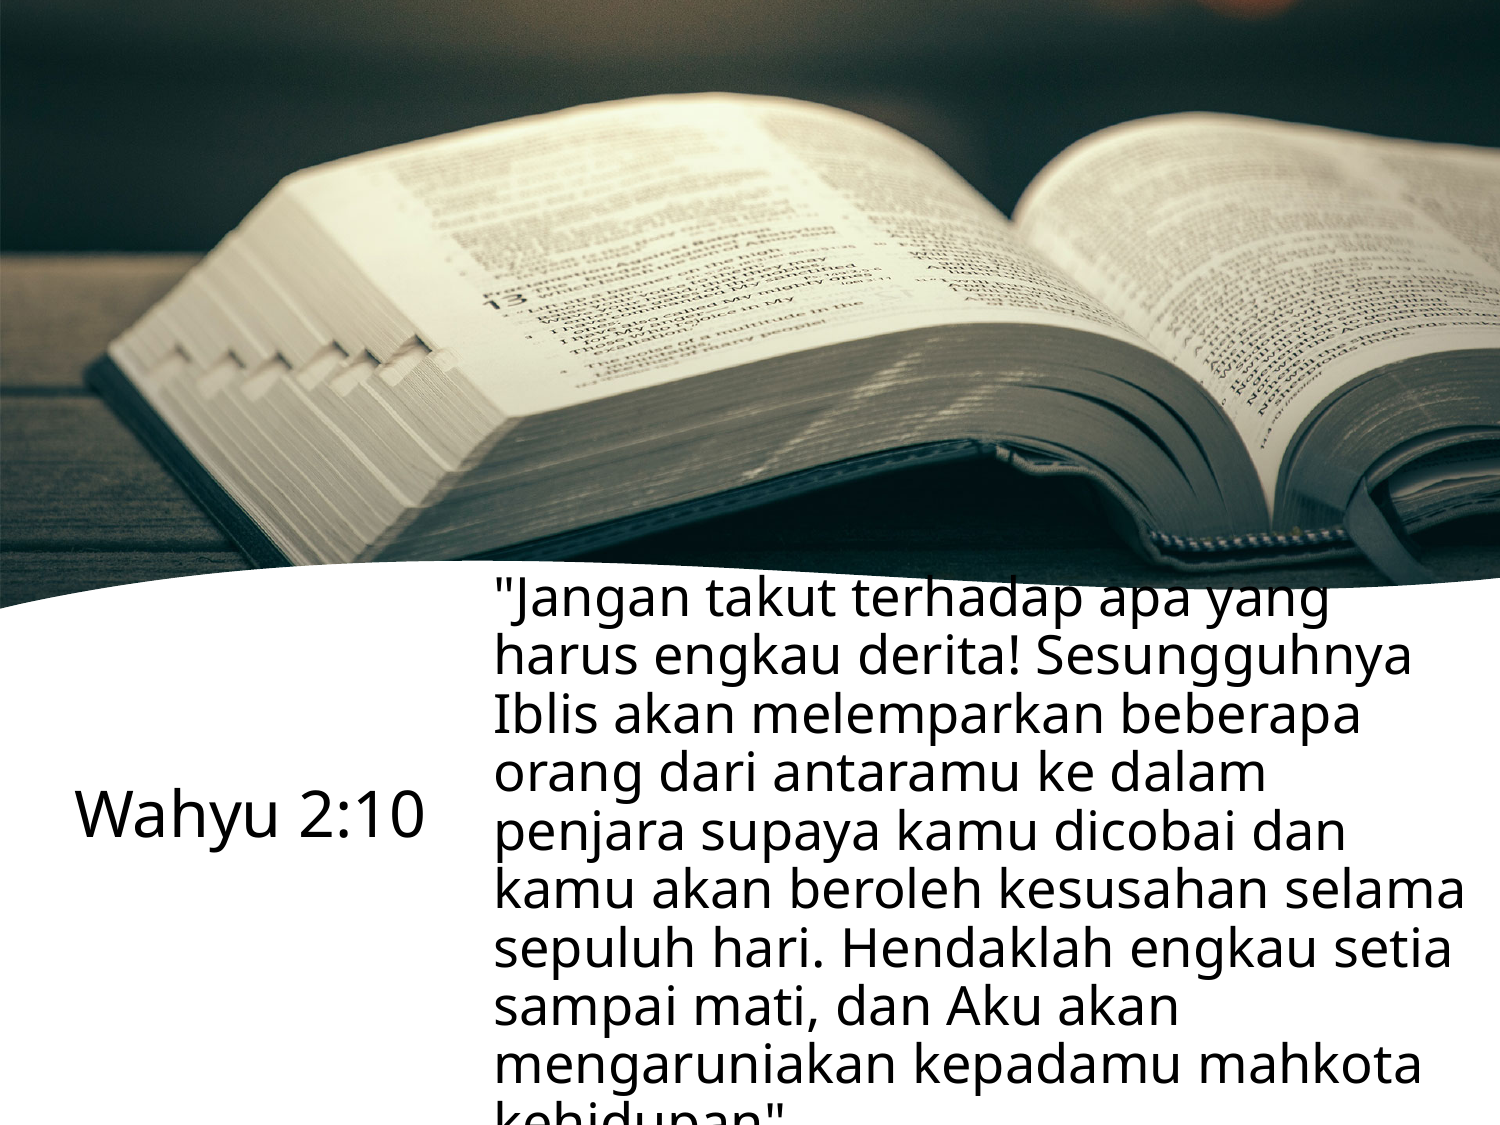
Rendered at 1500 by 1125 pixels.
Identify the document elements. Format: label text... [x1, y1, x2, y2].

picture [0, 0, 1500, 610]
list "Jangan takut terhadap apa yang harus engkau derita! Sesungguhnya Iblis akan melemparkan beberapa orang dari antaramu ke dalam penjara supaya kamu dicobai dan kamu akan beroleh kesusahan selama sepuluh hari. Hendaklah engkau setia sampai mati, dan Aku akan mengaruniakan kepadamu mahkota kehidupan". [478, 610, 1488, 1117]
title Wahyu 2:10 [59, 615, 464, 1018]
